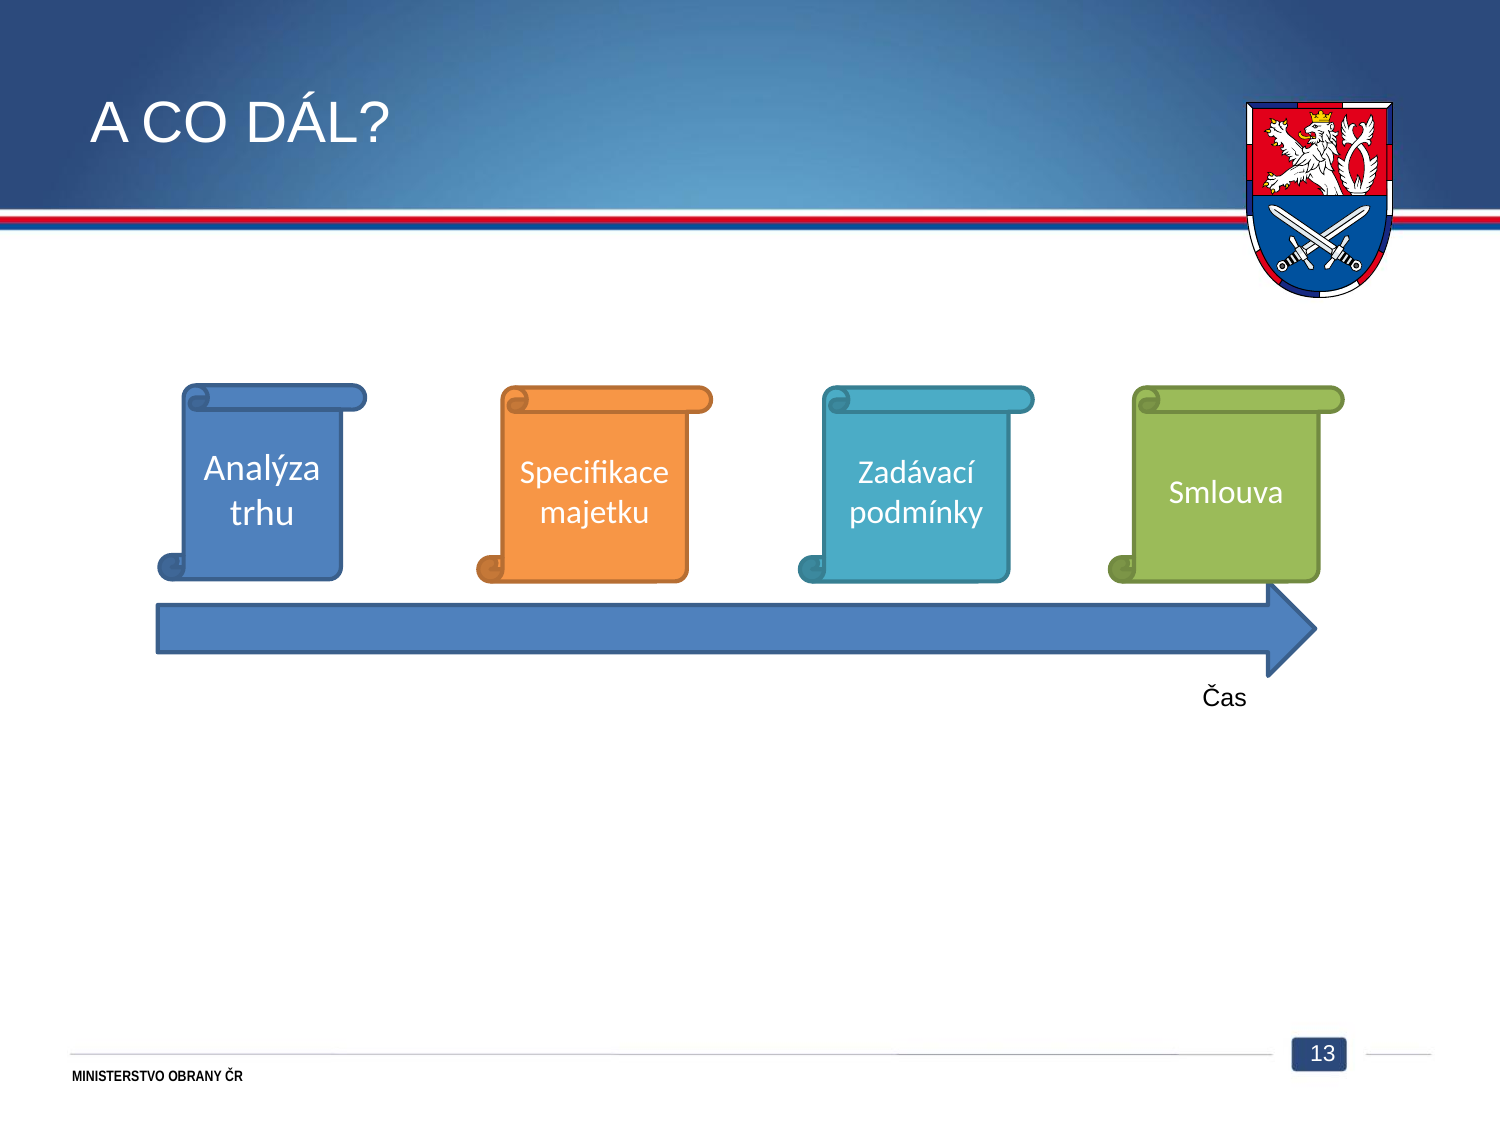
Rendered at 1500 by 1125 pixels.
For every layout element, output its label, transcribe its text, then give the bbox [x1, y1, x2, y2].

title A co dál? [75, 31, 1235, 209]
text_box Analýza trhu [157, 383, 368, 582]
text_box Čas [1187, 673, 1265, 719]
text_box Specifikace majetku [476, 385, 714, 584]
text_box Zadávací podmínky [797, 385, 1035, 584]
text_box Smlouva [1107, 385, 1345, 584]
text_box [155, 584, 1318, 678]
slide_number 13 [1269, 1022, 1376, 1083]
picture [0, 0, 1500, 1125]
